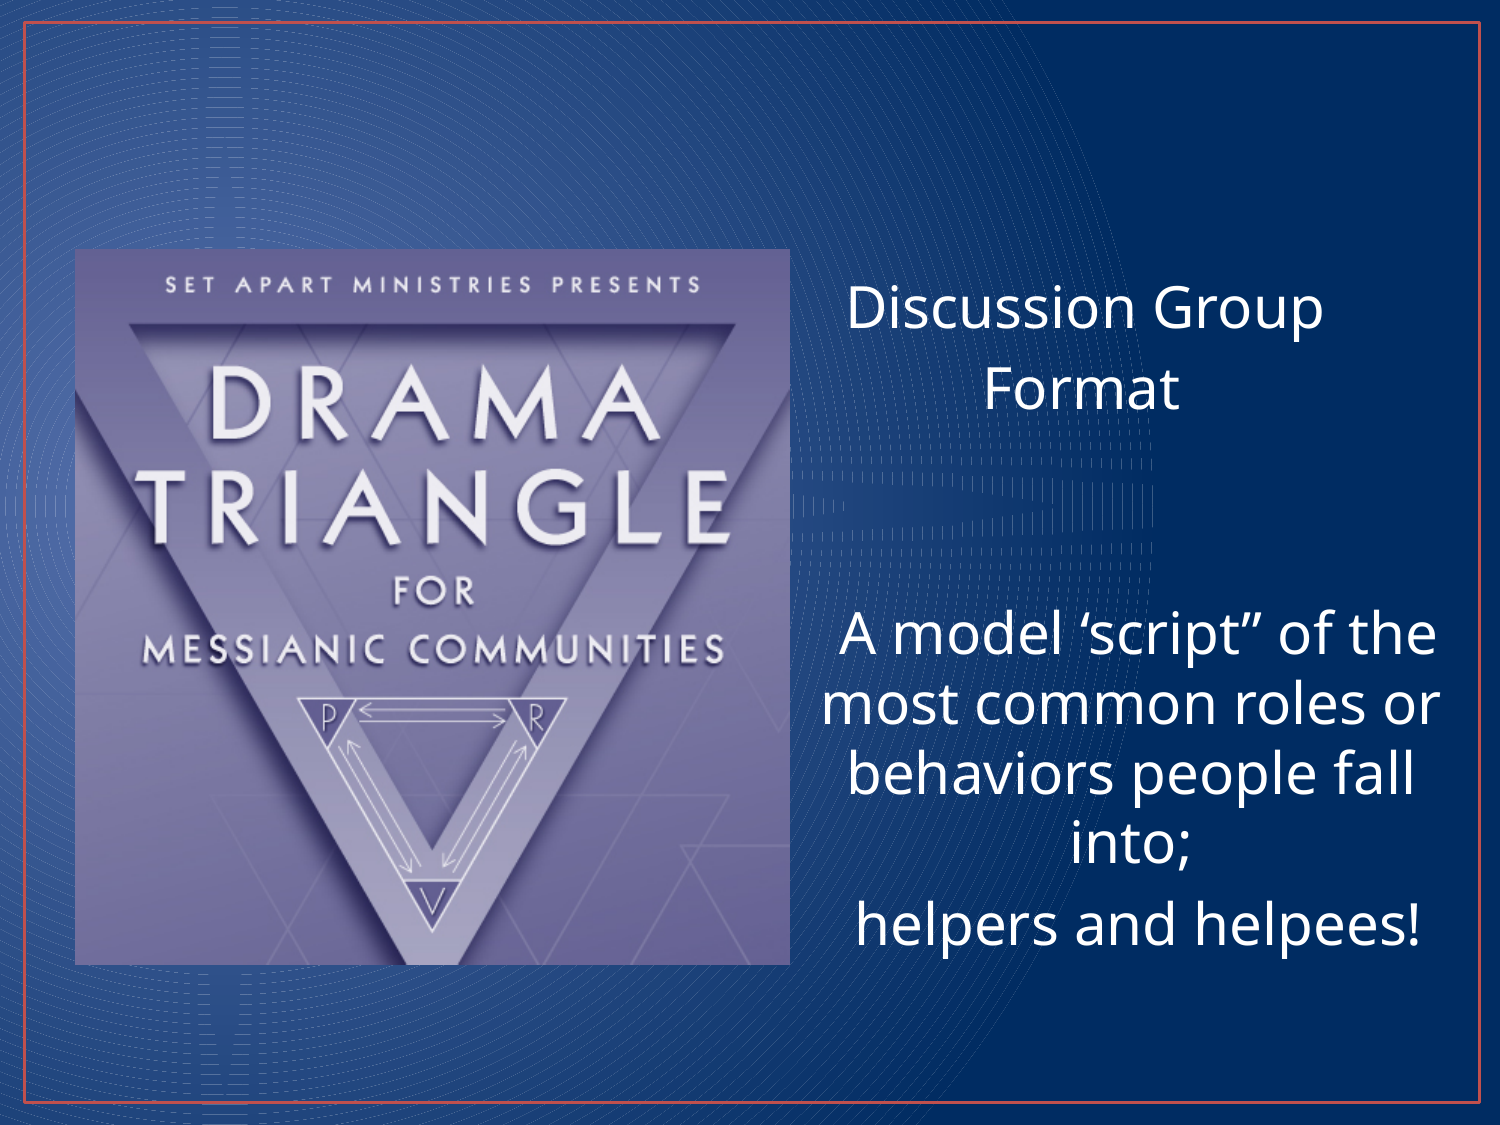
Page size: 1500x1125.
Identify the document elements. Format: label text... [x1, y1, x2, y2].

list Discussion Group Format A model ‘script” of the most common roles or behaviors people fall into; helpers and helpees! [800, 262, 1463, 1005]
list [74, 249, 791, 966]
title [125, 50, 1475, 238]
